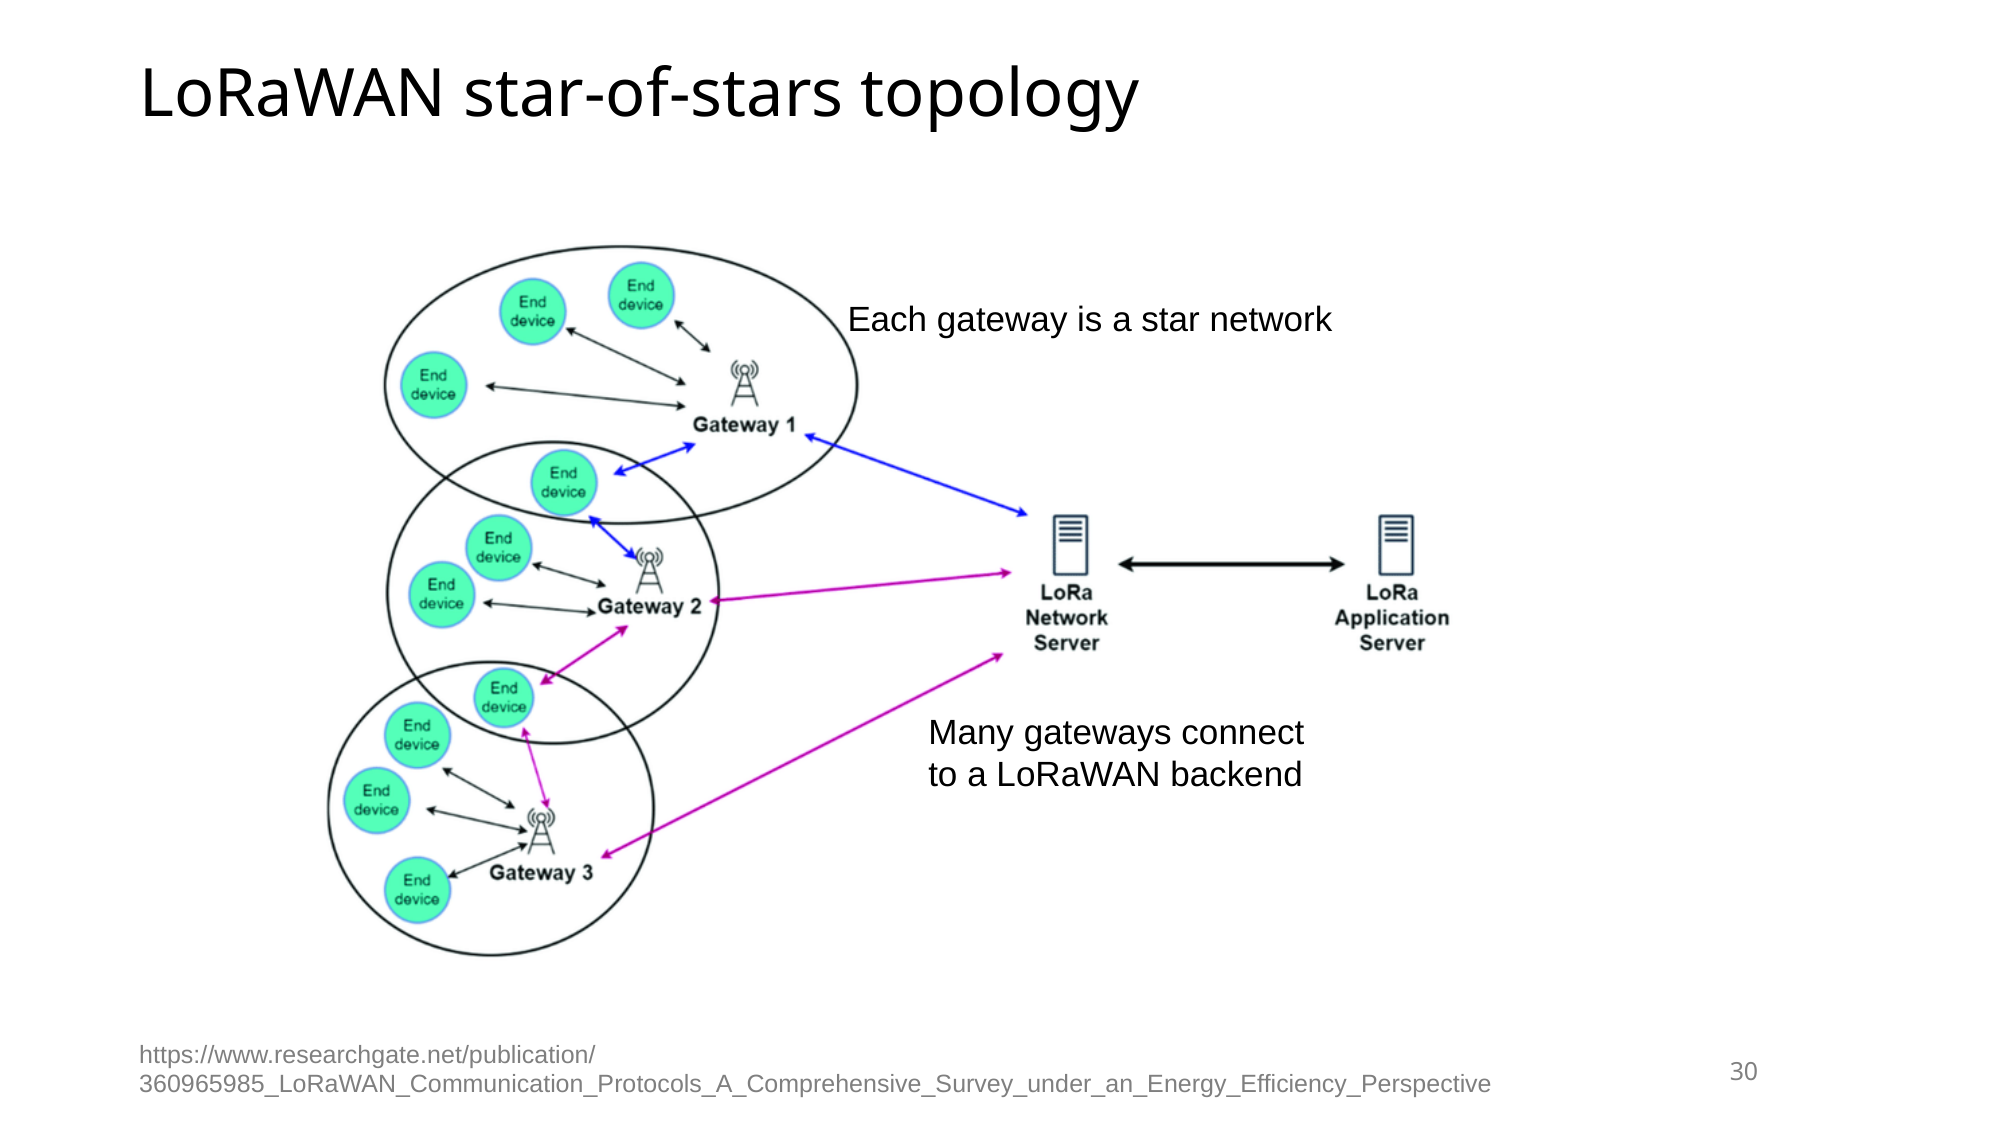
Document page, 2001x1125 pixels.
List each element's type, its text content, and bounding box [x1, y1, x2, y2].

text_box https://www.researchgate.net/publication/360965985_LoRaWAN_Communication_Protocols_A_Comprehensive_Survey_under_an_Energy_Efficiency_Perspective [121, 1029, 1700, 1107]
title LoRaWAN star-of-stars topology [121, 17, 1656, 173]
picture [317, 232, 1459, 970]
slide_number 30 [1700, 1042, 1777, 1103]
